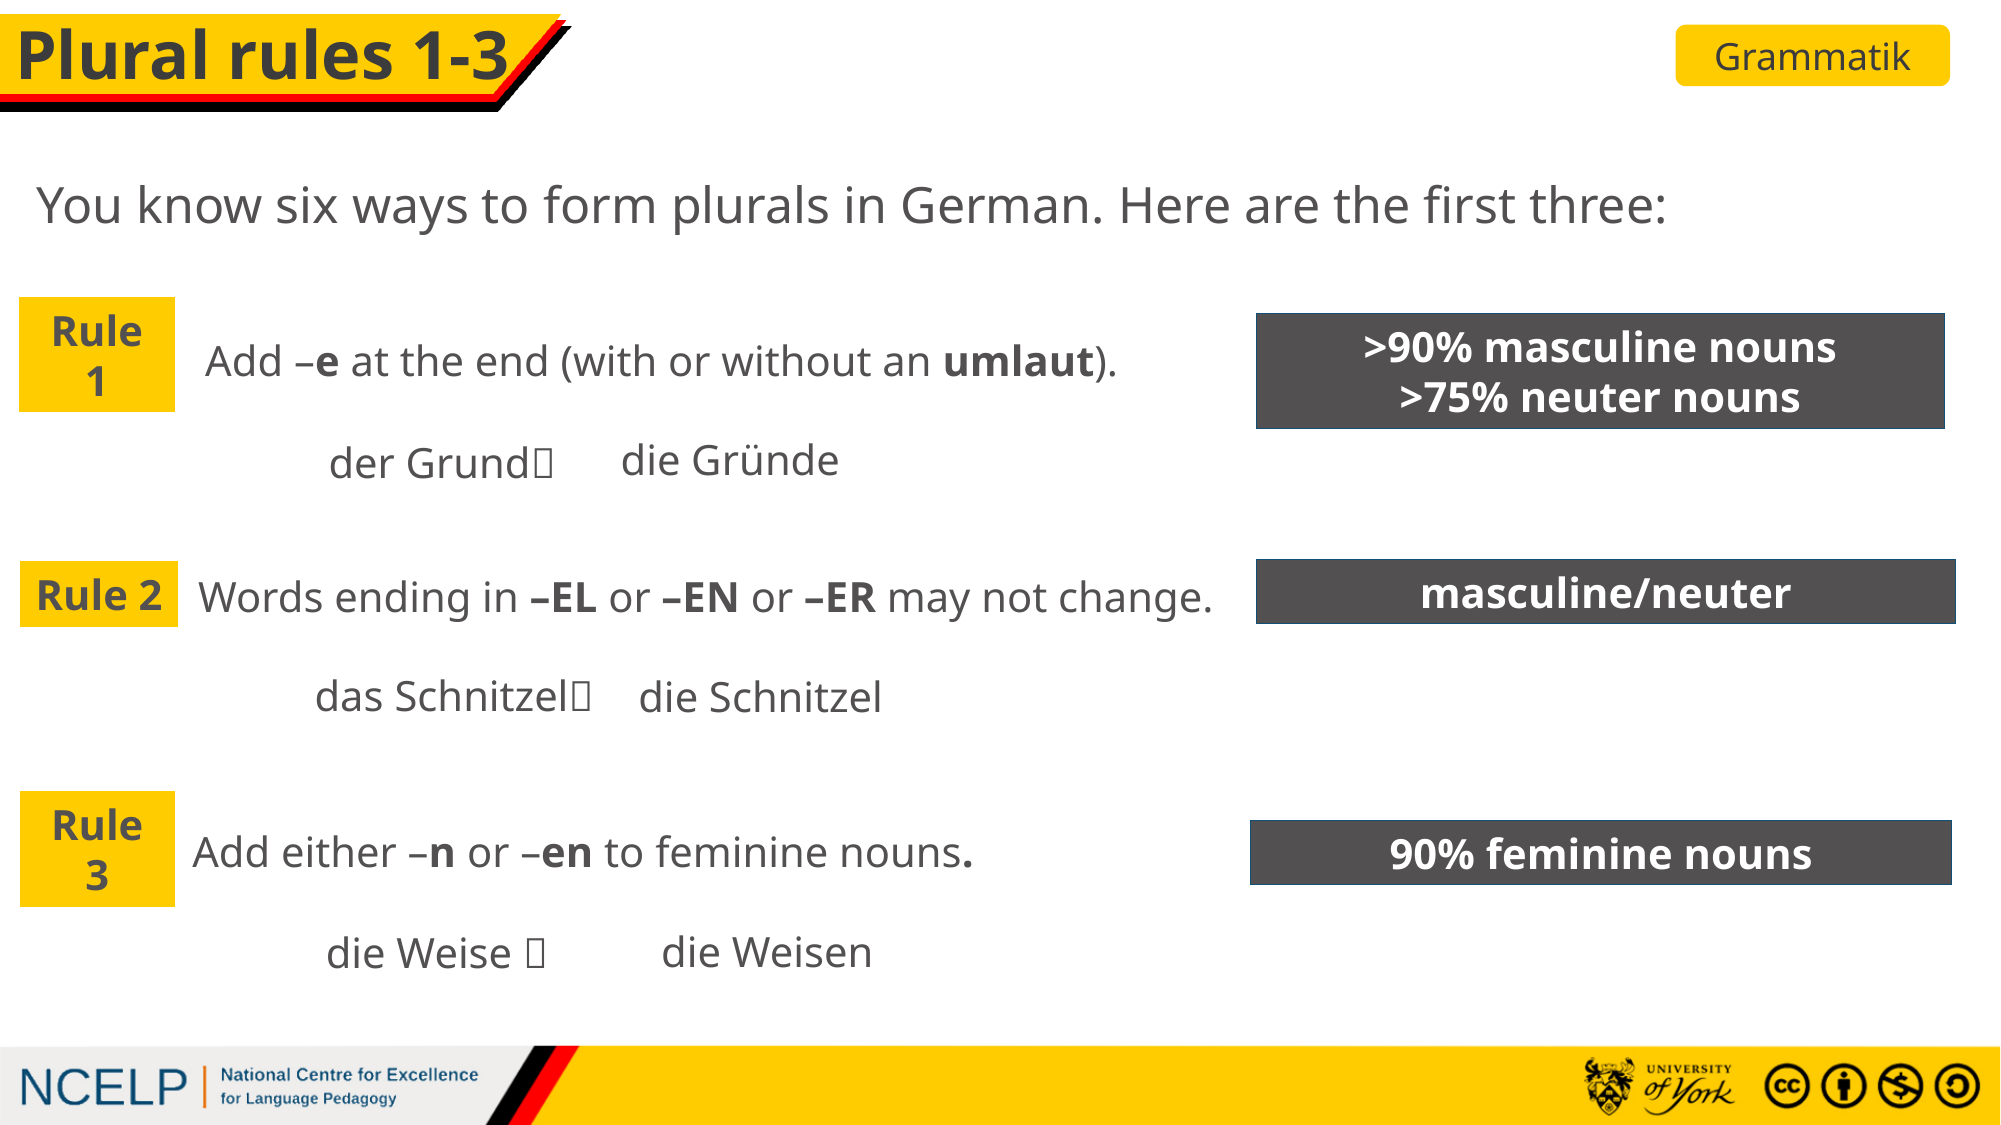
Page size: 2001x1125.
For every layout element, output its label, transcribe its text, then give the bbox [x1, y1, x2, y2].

text_box Rule 3 [20, 791, 175, 907]
text_box 90% feminine nouns [1250, 820, 1952, 885]
text_box masculine/neuter [1256, 559, 1956, 624]
text_box die Weisen [646, 917, 986, 983]
text_box Add –e at the end (with or without an umlaut). [190, 327, 1134, 393]
text_box das Schnitzel [299, 662, 651, 727]
text_box Grammatik [1674, 23, 1952, 88]
text_box Add either –n or –en to feminine nouns. [177, 818, 1178, 884]
text_box >90% masculine nouns >75% neuter nouns [1256, 313, 1945, 429]
text_box die Schnitzel [623, 663, 987, 729]
text_box die Weise  [311, 919, 678, 984]
picture [0, 0, 2001, 1125]
text_box Rule 1 [19, 297, 175, 412]
list You know six ways to form plurals in German. Here are the first three: [21, 172, 1952, 1011]
text_box Rule 2 [20, 561, 178, 627]
title Plural rules 1-3 [0, 14, 584, 121]
text_box die Gründe [605, 426, 889, 492]
text_box der Grund [313, 429, 634, 494]
text_box Words ending in –EL or –EN or –ER may not change. [183, 563, 1275, 629]
